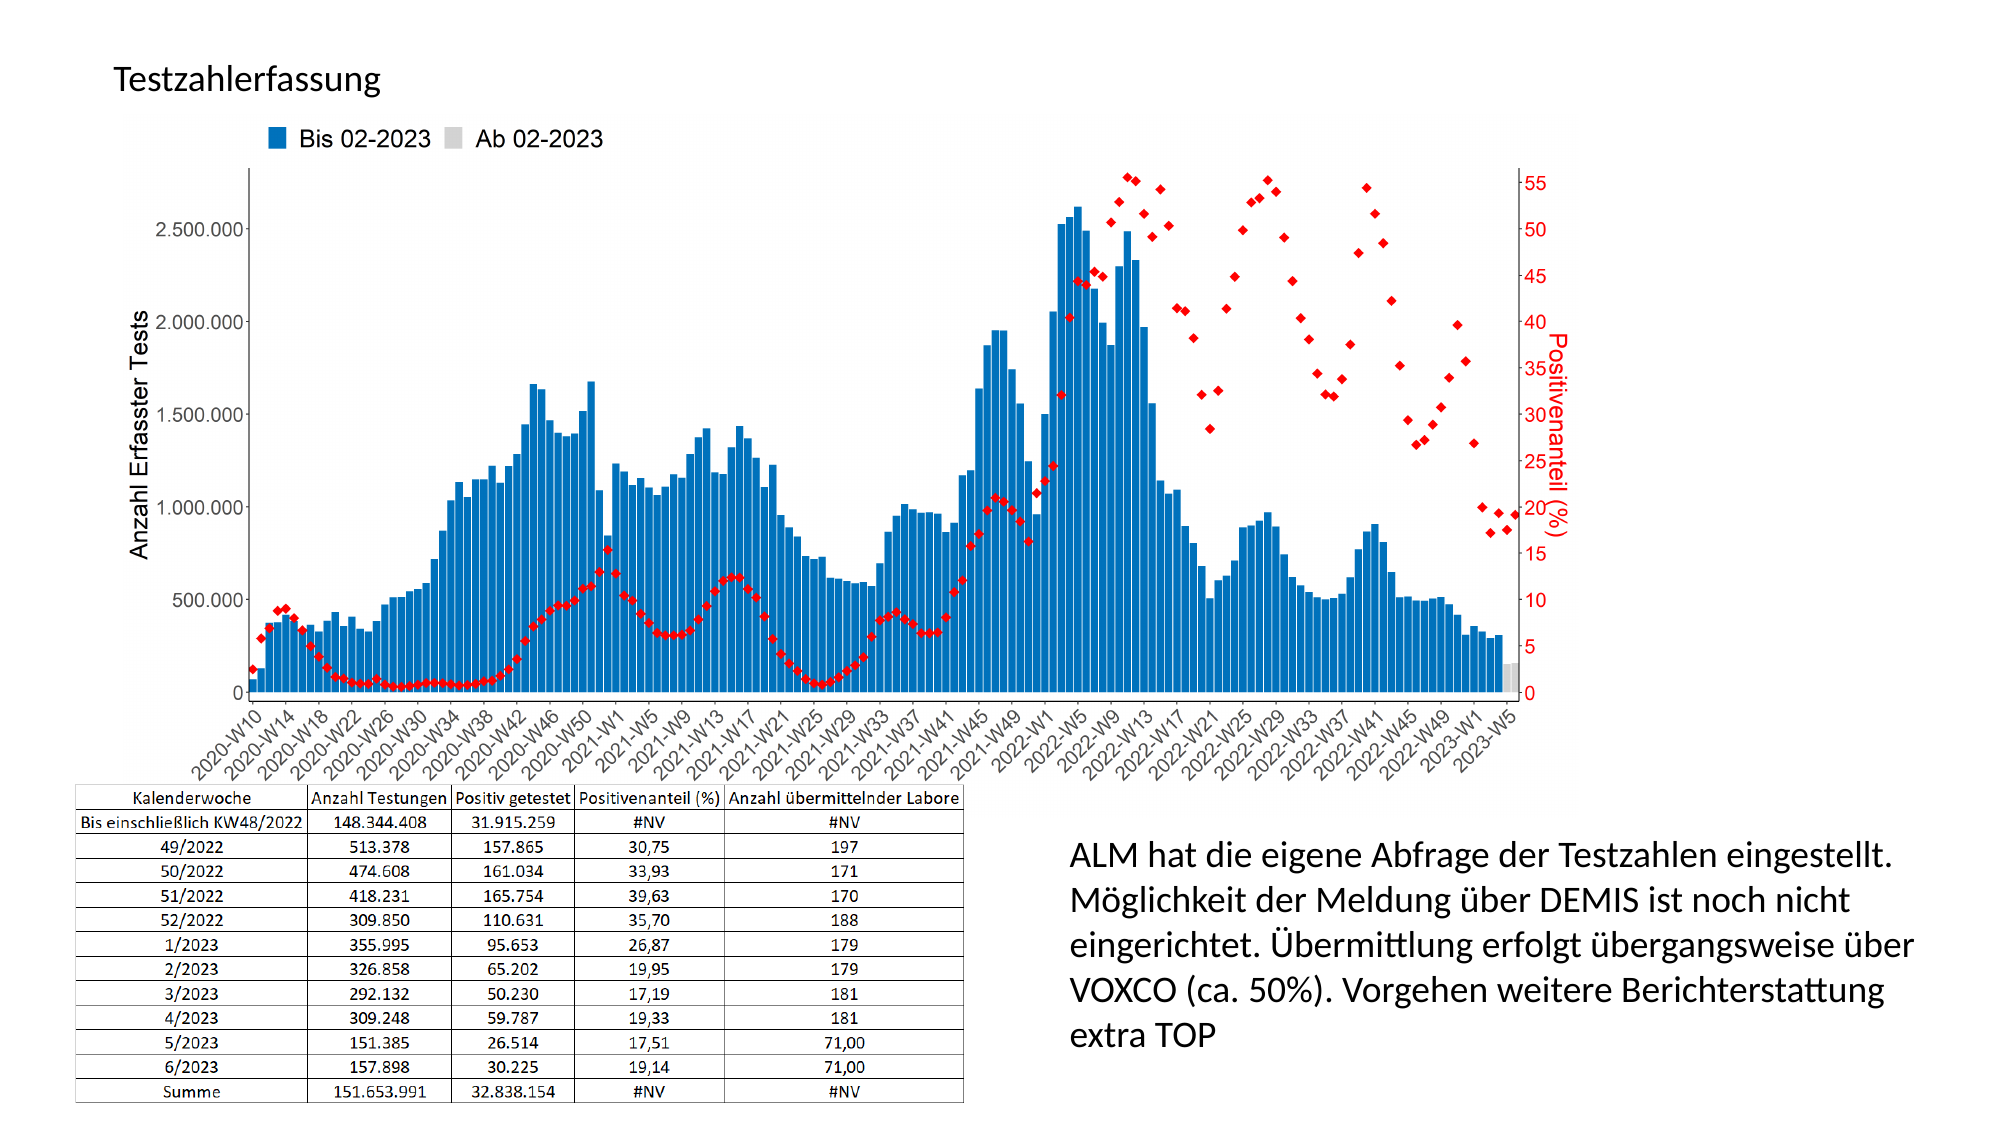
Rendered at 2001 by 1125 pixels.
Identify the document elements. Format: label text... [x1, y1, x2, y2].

picture [75, 114, 1579, 1103]
text_box ALM hat die eigene Abfrage der Testzahlen eingestellt. Möglichkeit der Meldung über DEMIS ist noch nicht eingerichtet. Übermittlung erfolgt übergangsweise über VOXCO (ca. 50%). Vorgehen weitere Berichterstattung extra TOP [1054, 822, 1979, 1062]
text_box Testzahlerfassung [98, 46, 397, 106]
